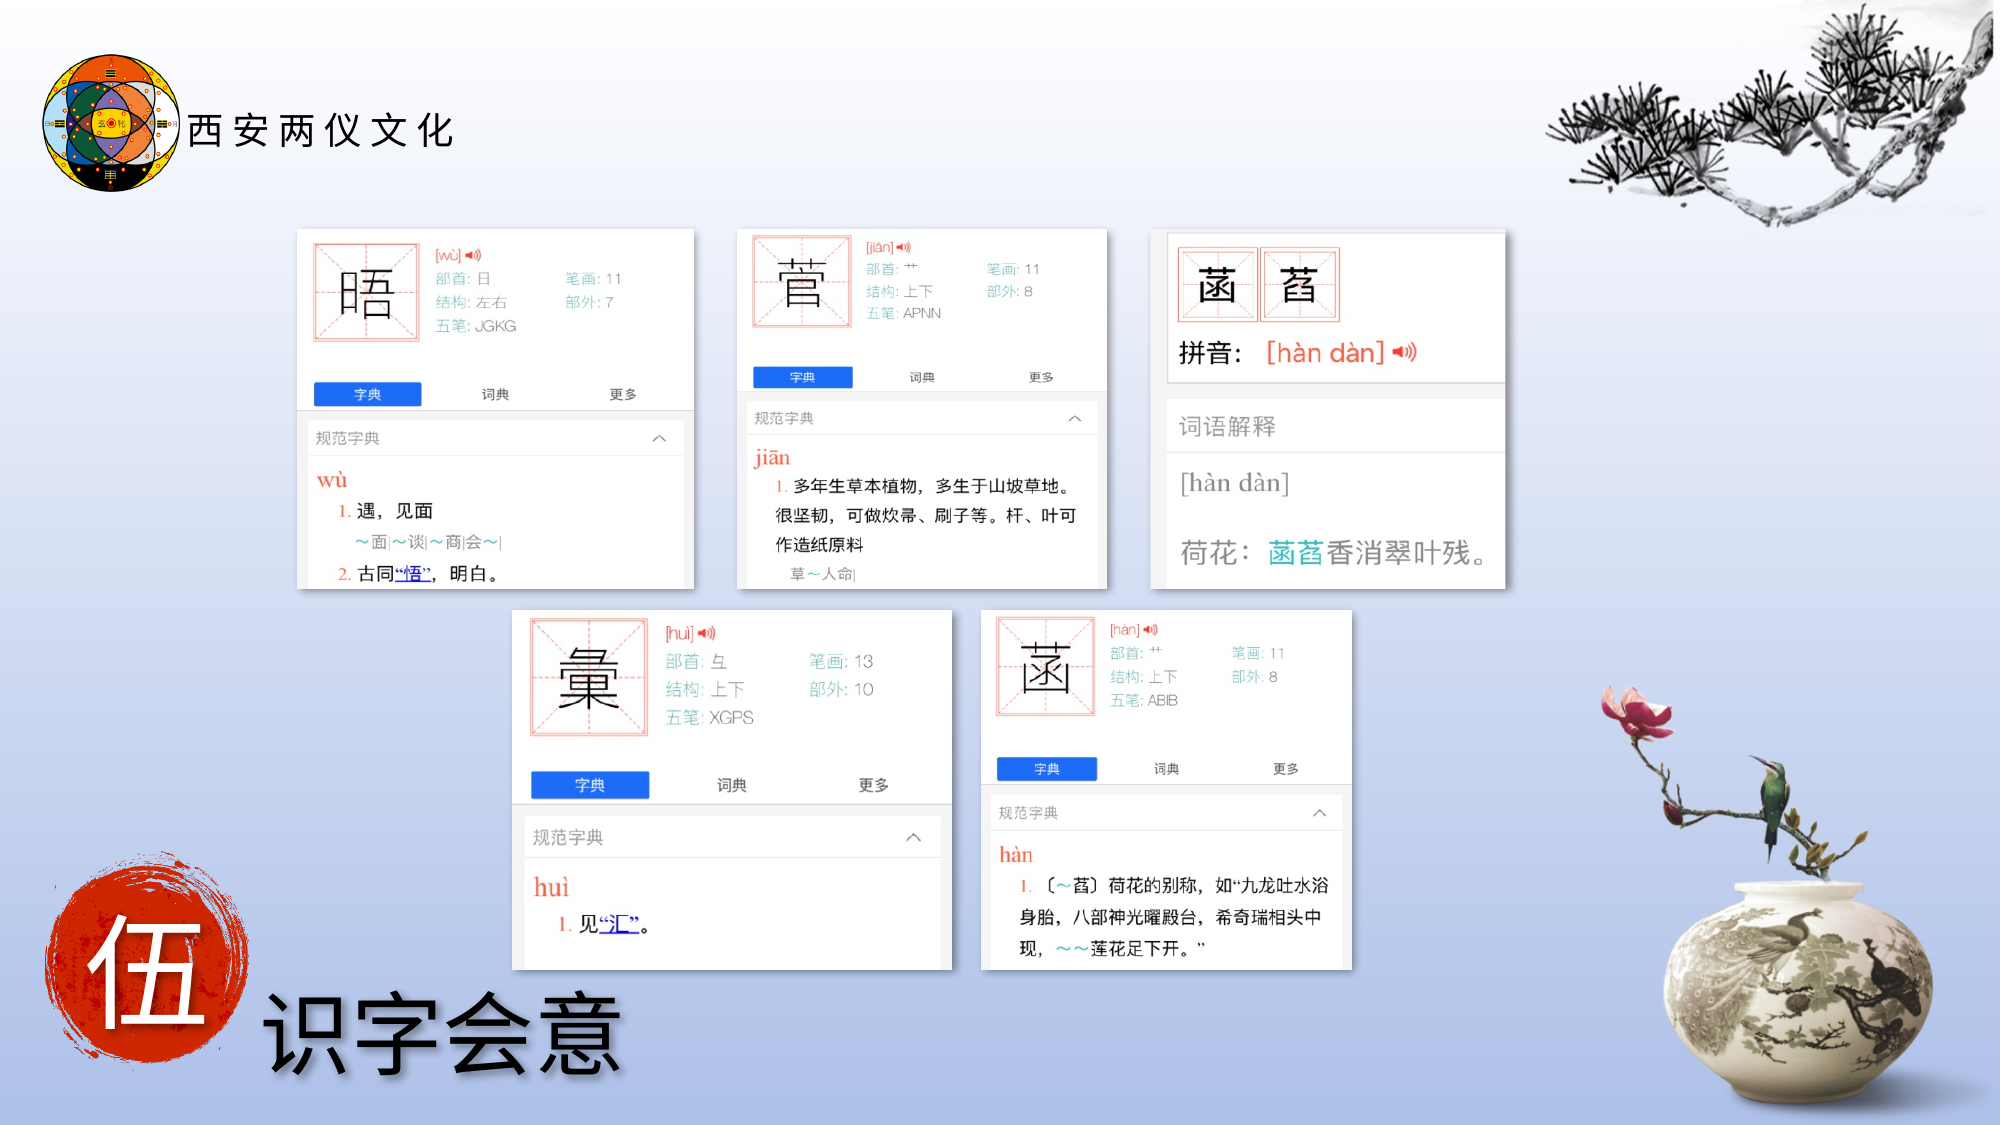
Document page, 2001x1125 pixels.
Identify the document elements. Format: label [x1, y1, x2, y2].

picture [1601, 684, 2000, 1125]
picture [736, 229, 1107, 590]
picture [1149, 0, 2000, 590]
text_box [42, 54, 559, 192]
picture [512, 610, 953, 971]
picture [981, 610, 1352, 970]
text_box [39, 851, 642, 1125]
picture [297, 229, 694, 590]
